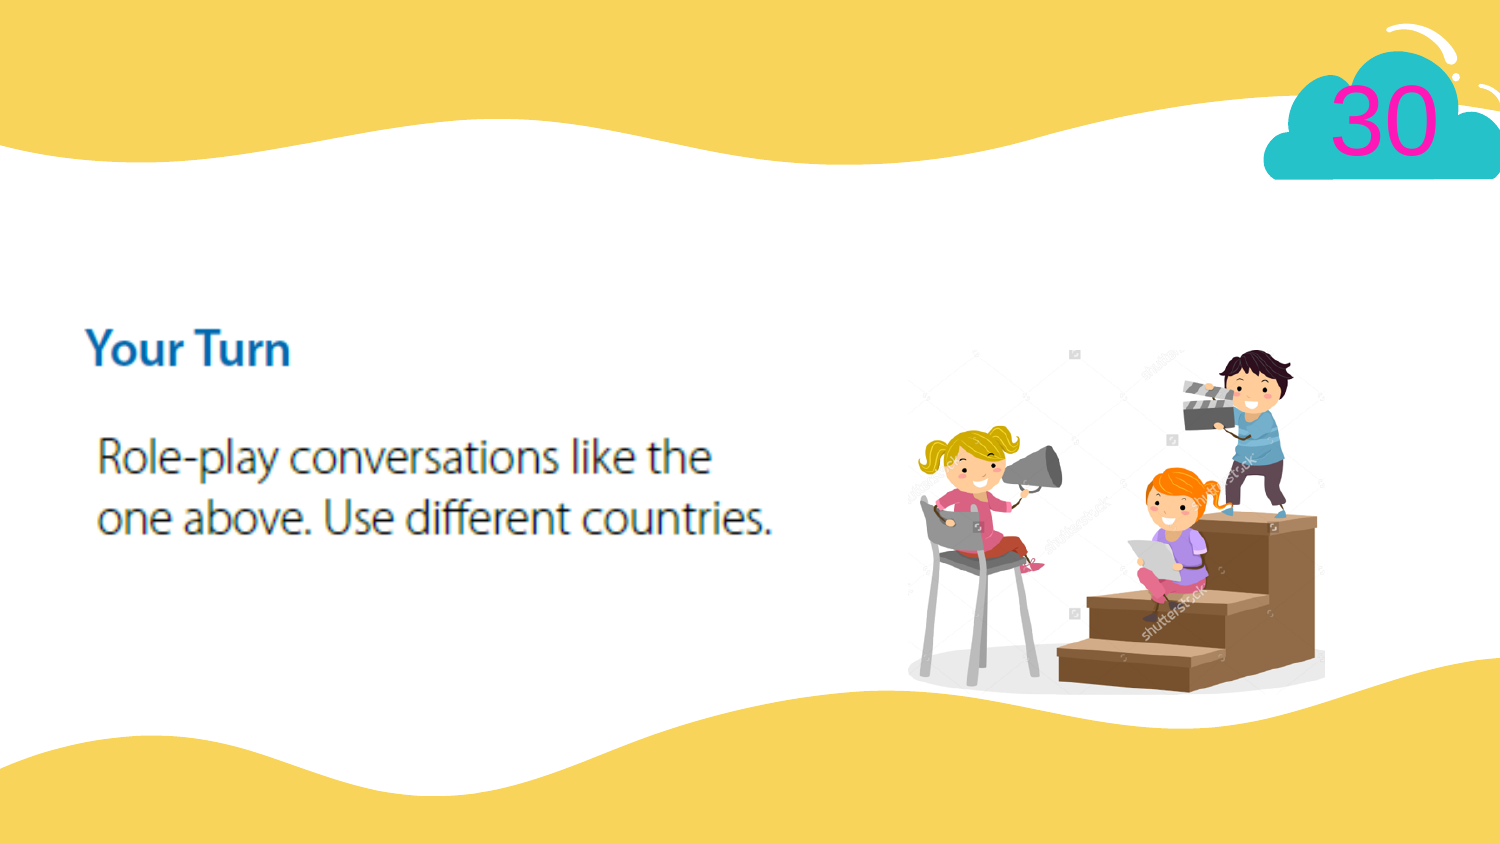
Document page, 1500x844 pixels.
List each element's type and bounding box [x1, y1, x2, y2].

picture [899, 346, 1325, 696]
text_box [1263, 23, 1500, 180]
picture [64, 314, 311, 382]
picture [75, 421, 801, 558]
